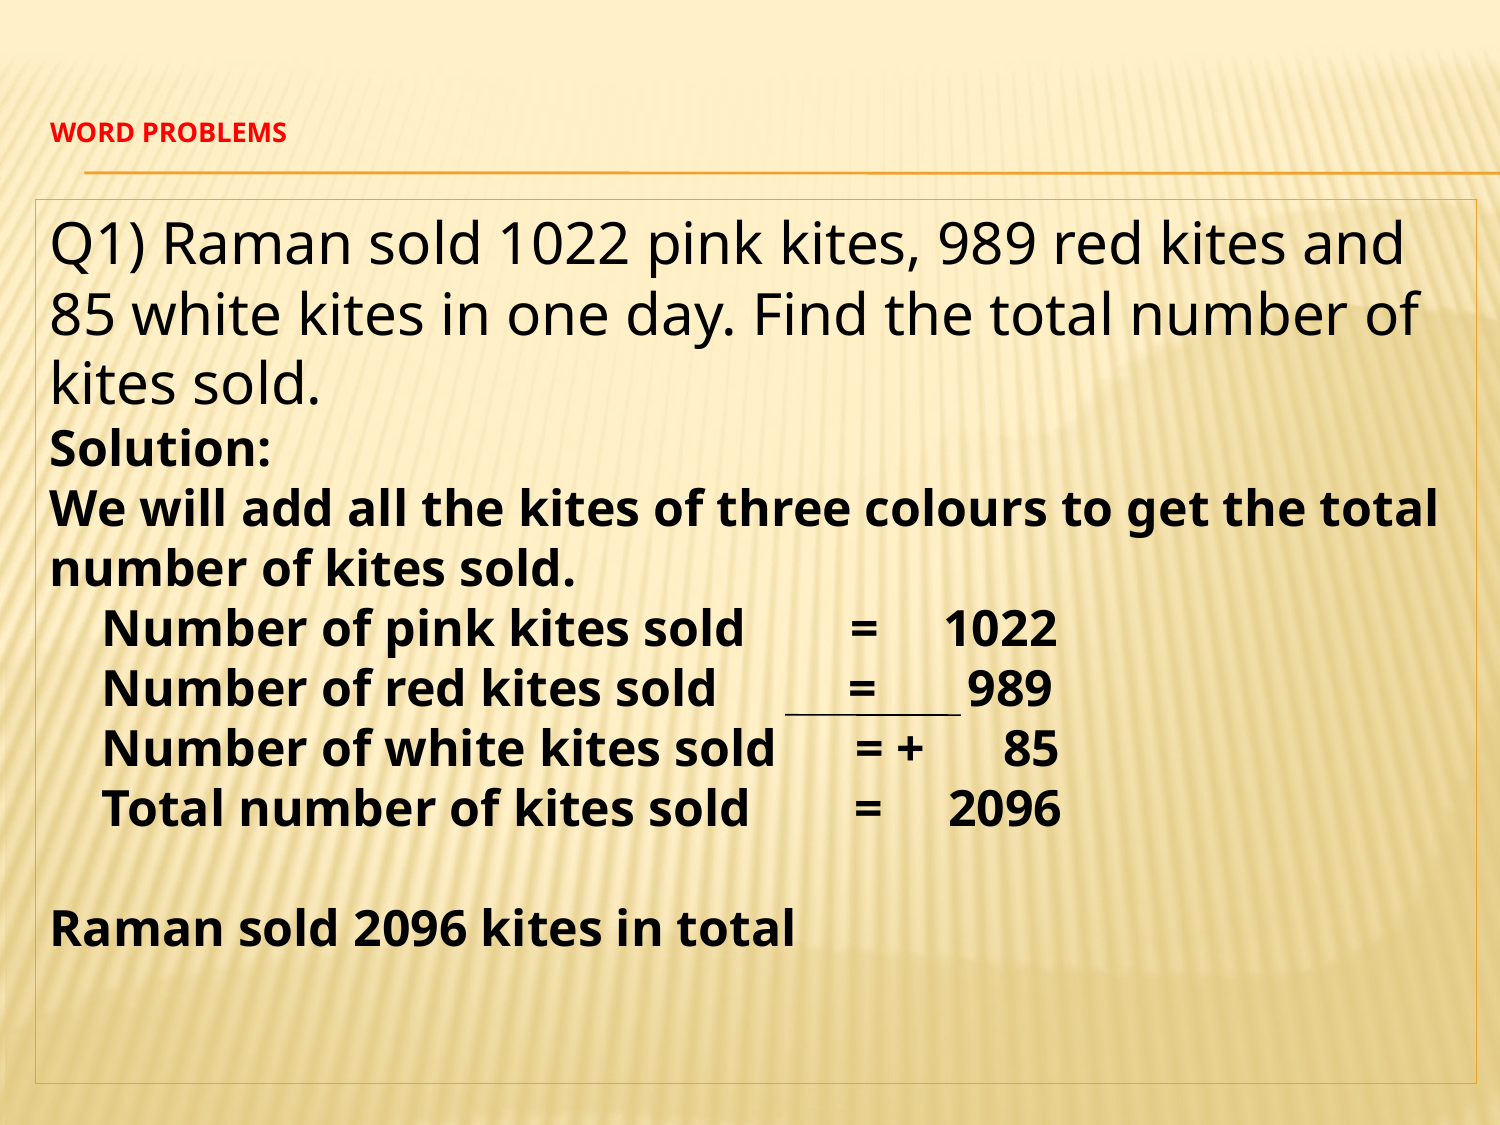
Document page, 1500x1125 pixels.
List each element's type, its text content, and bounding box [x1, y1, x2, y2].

text_box Q1) Raman sold 1022 pink kites, 989 red kites and 85 white kites in one day. Find the total number of kites sold. Solution: We will add all the kites of three colours to get the total number of kites sold. Number of pink kites sold = 1022 Number of red kites sold = 989 Number of white kites sold = + 85 Total number of kites sold = 2096 Raman sold 2096 kites in total [35, 199, 1477, 1084]
title WORD PROBLEMS [35, 75, 1475, 188]
